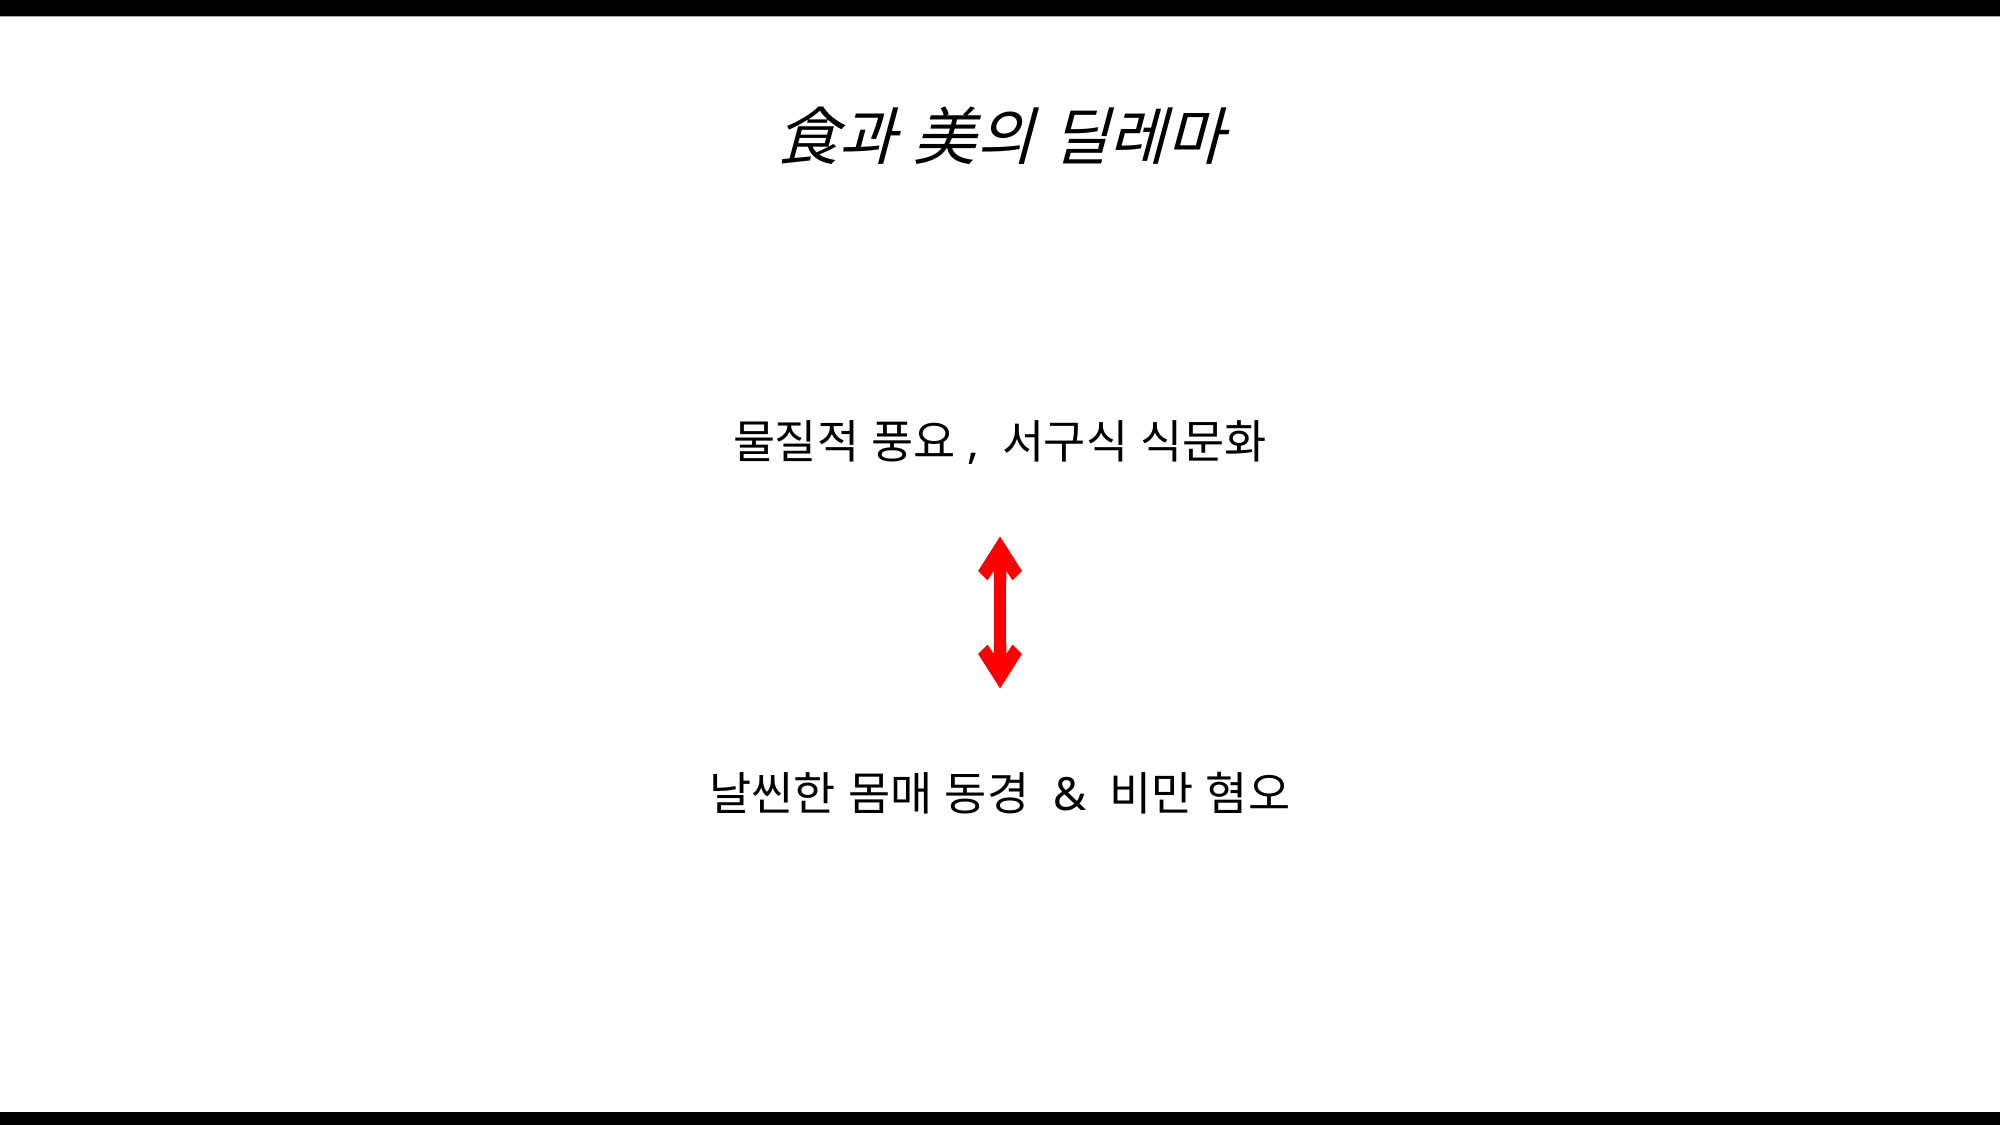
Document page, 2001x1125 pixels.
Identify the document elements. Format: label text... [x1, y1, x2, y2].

text_box [0, 0, 2000, 17]
text_box [0, 1111, 2000, 1125]
text_box 물질적 풍요, 서구식 식문화 [0, 404, 2000, 475]
text_box 날씬한 몸매 동경 & 비만 혐오 [0, 757, 2000, 828]
text_box 食과 美의 딜레마 [0, 89, 2000, 180]
